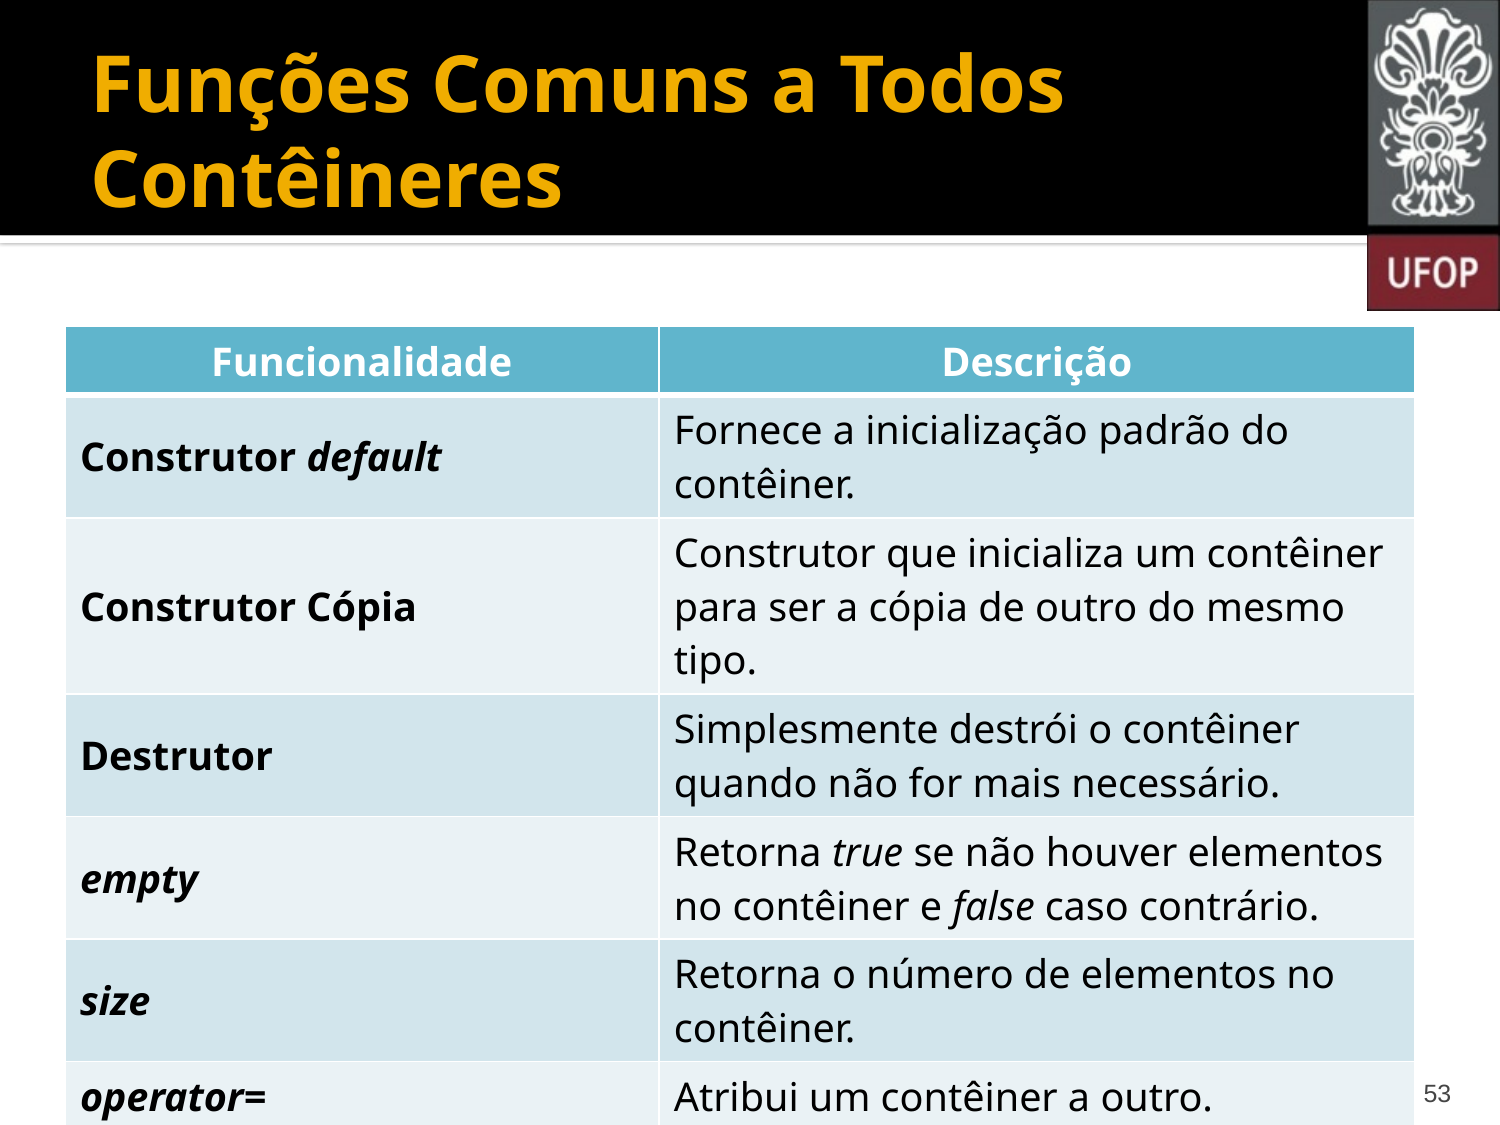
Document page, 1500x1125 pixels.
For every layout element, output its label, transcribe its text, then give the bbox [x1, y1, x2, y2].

table_cell Construtor default [66, 398, 658, 517]
table_cell operator= [66, 1062, 658, 1125]
table_cell Fornece a inicialização padrão do contêiner. [660, 398, 1414, 517]
table_cell Destrutor [66, 695, 658, 816]
title Funções Comuns a Todos Contêineres [75, 25, 1370, 231]
table_cell Construtor Cópia [66, 519, 658, 693]
table_cell size [66, 940, 658, 1061]
table_header Descrição [660, 327, 1414, 392]
table_cell Atribui um contêiner a outro. [660, 1062, 1414, 1125]
picture [1367, 0, 1500, 311]
table_cell Retorna o número de elementos no contêiner. [660, 940, 1414, 1061]
table_header Funcionalidade [66, 327, 658, 392]
table_cell Construtor que inicializa um contêiner para ser a cópia de outro do mesmo tipo. [660, 519, 1414, 693]
slide_number 53 [1345, 1062, 1467, 1108]
table_cell Simplesmente destrói o contêiner quando não for mais necessário. [660, 695, 1414, 816]
table_cell empty [66, 817, 658, 938]
table_cell Retorna true se não houver elementos no contêiner e false caso contrário. [660, 817, 1414, 938]
